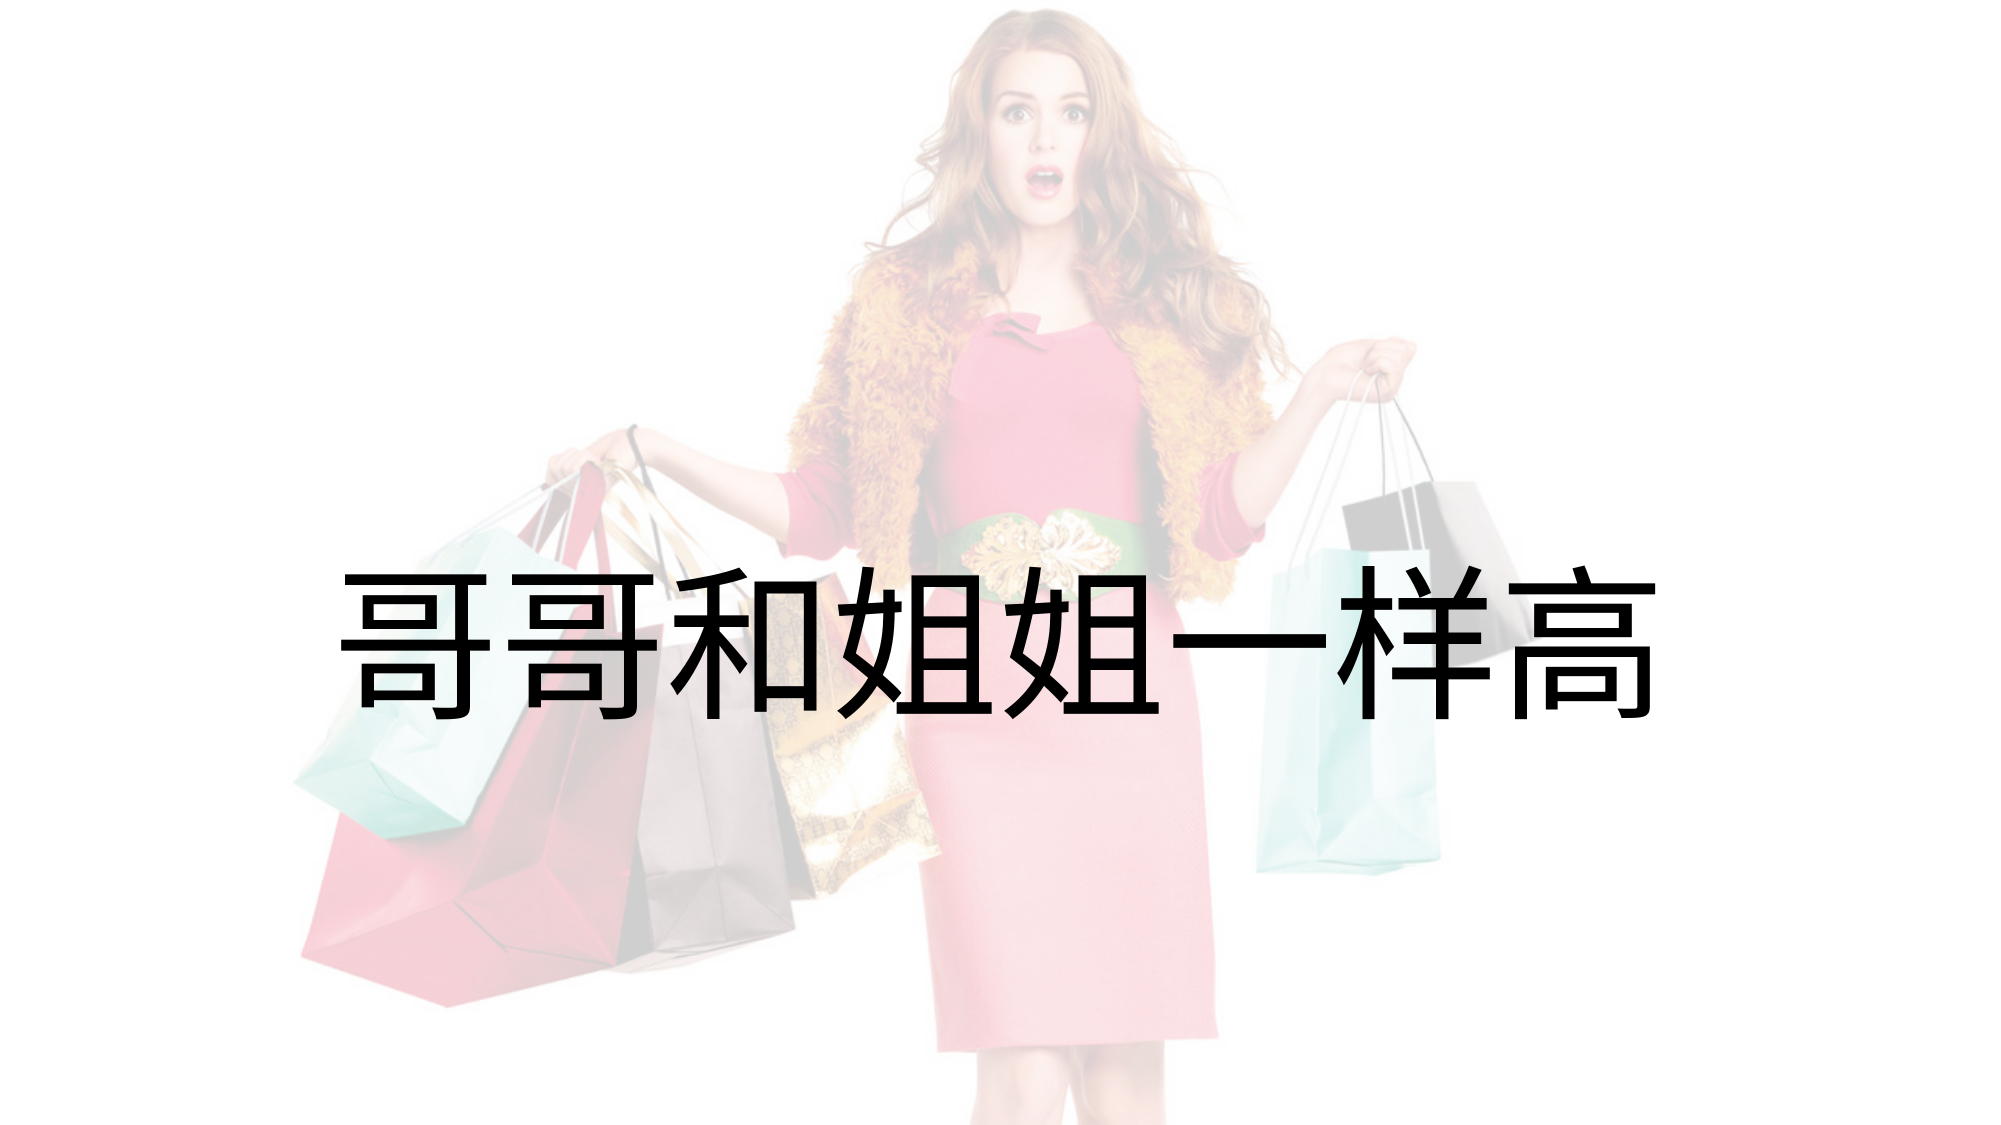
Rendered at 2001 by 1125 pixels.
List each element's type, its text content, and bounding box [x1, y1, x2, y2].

text_box 哥哥和姐姐一样高 [318, 532, 1682, 747]
